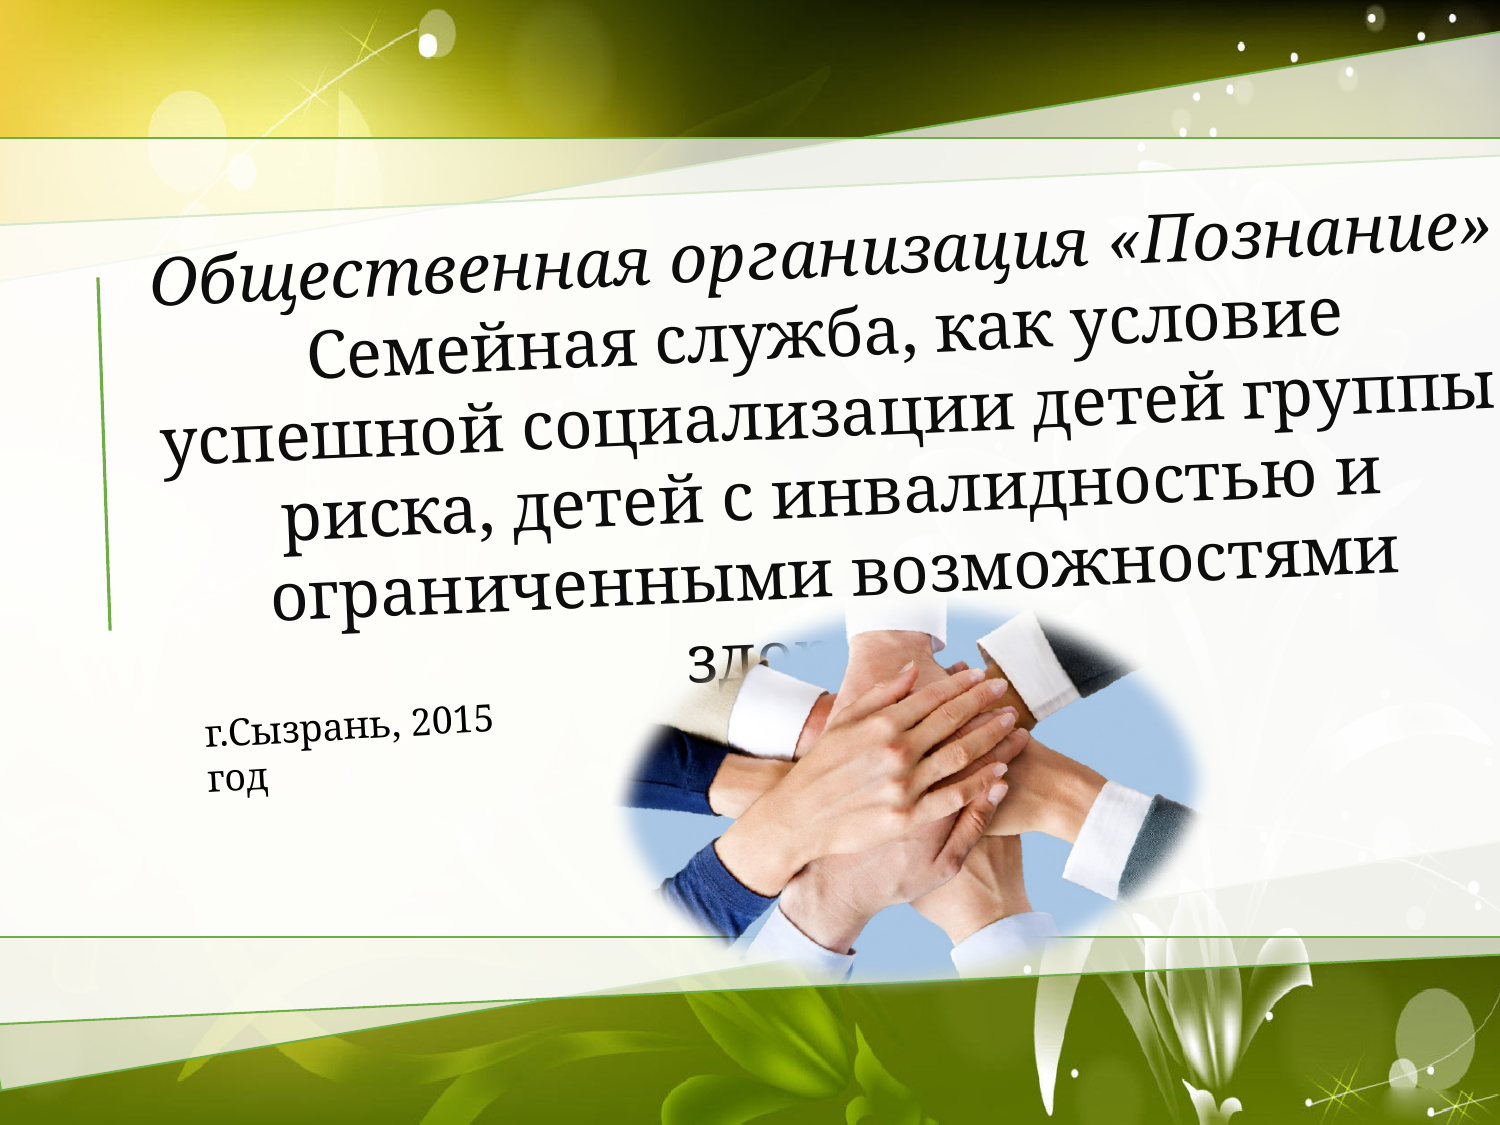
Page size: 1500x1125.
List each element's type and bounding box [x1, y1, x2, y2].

picture [0, 591, 1500, 1125]
text_box [97, 277, 111, 631]
picture [0, 0, 1500, 137]
text_box [0, 141, 1500, 987]
